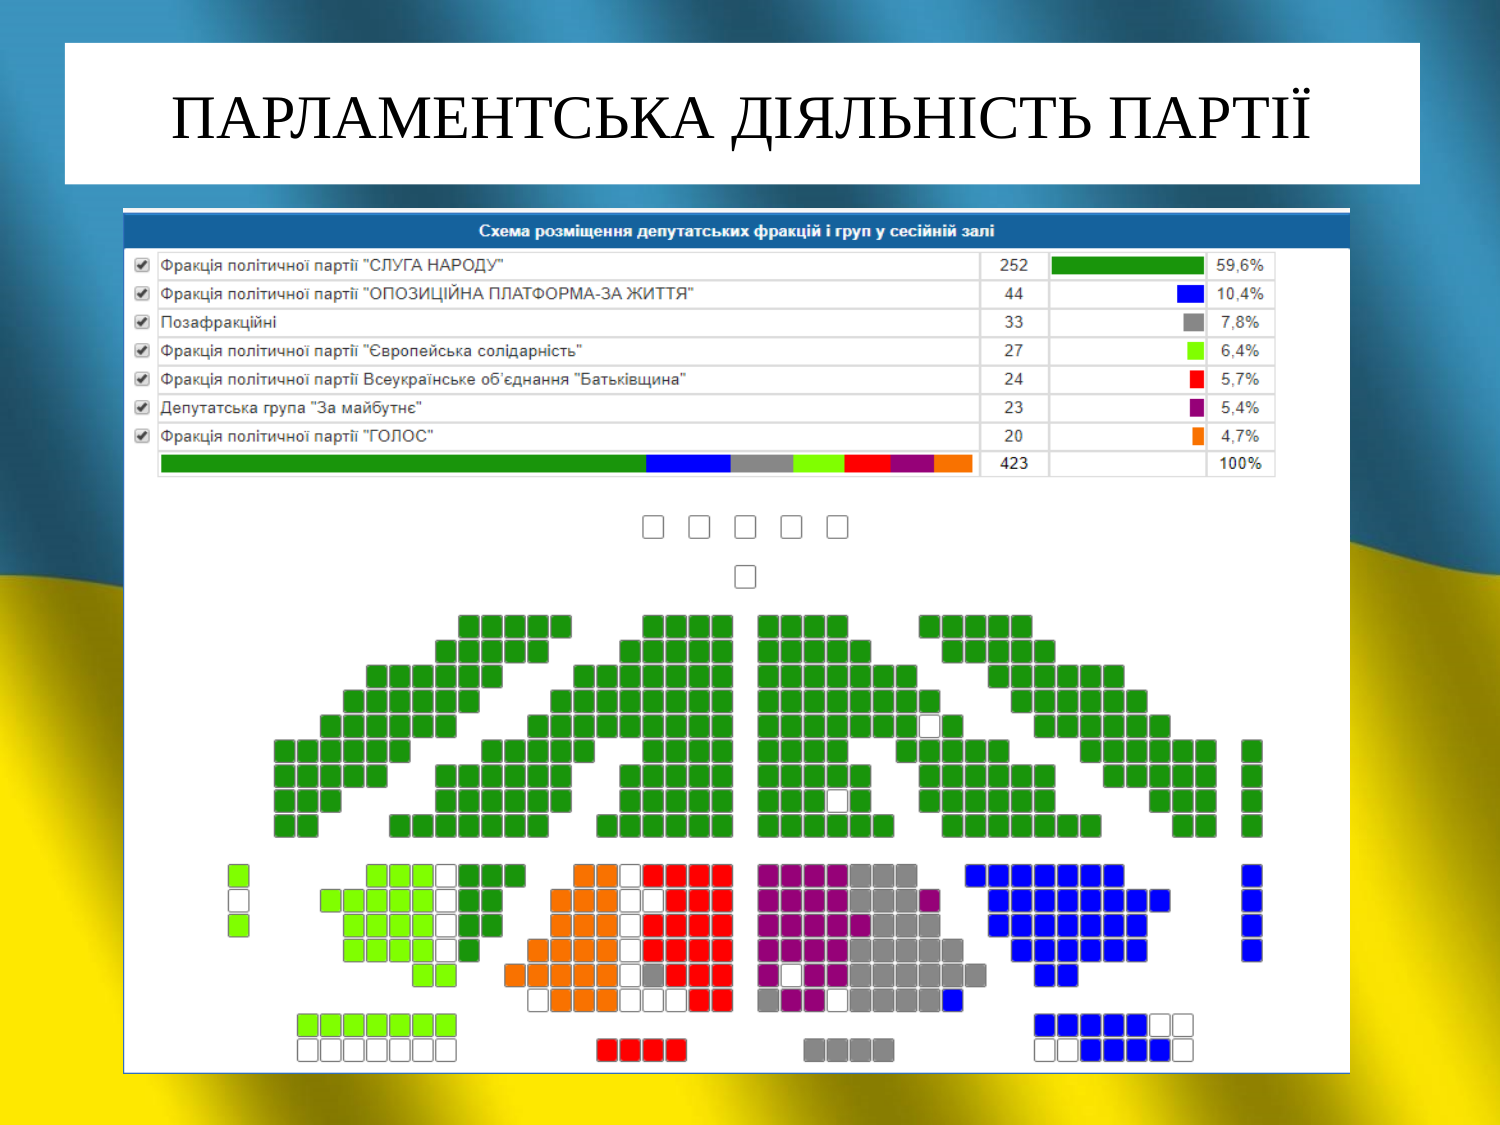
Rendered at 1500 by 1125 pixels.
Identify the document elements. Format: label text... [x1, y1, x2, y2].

picture [0, 75, 1500, 1125]
text_box [0, 0, 1500, 75]
title Парламентська діяльність партії [64, 75, 1420, 185]
